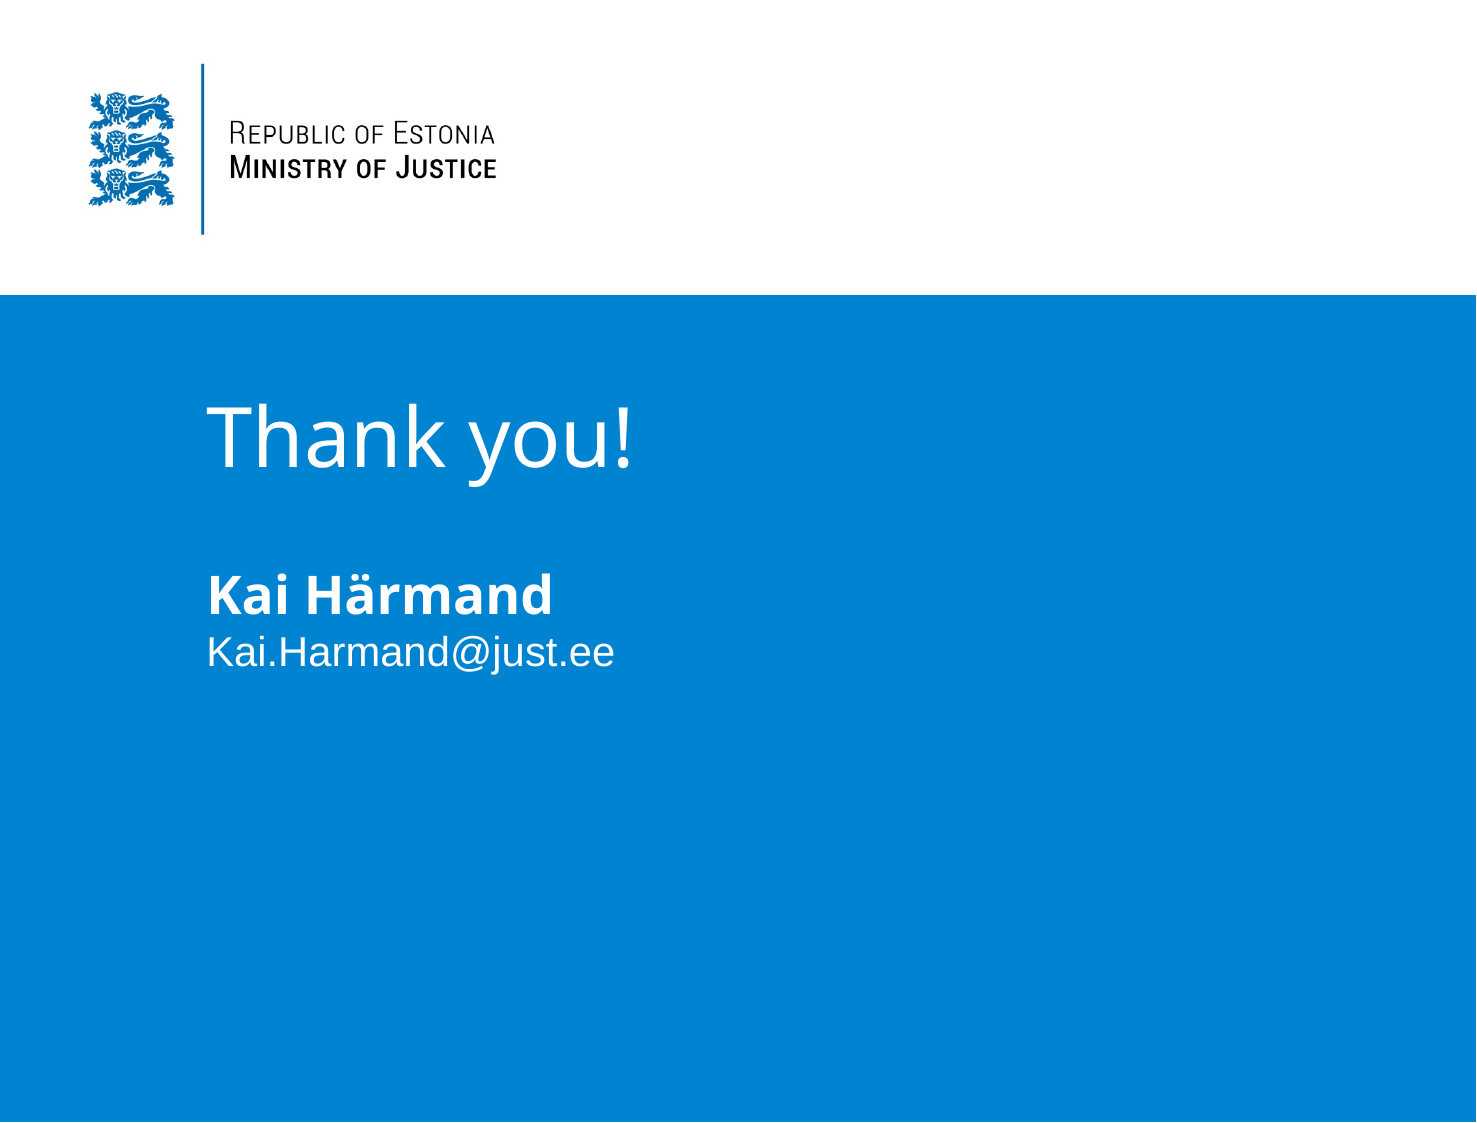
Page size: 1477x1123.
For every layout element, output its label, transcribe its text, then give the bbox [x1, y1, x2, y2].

text_box Thank you! [206, 383, 632, 485]
text_box Kai Härmand Kai.Harmand@just.ee [206, 560, 1412, 843]
table_header [0, 0, 1476, 295]
picture [59, 35, 629, 263]
